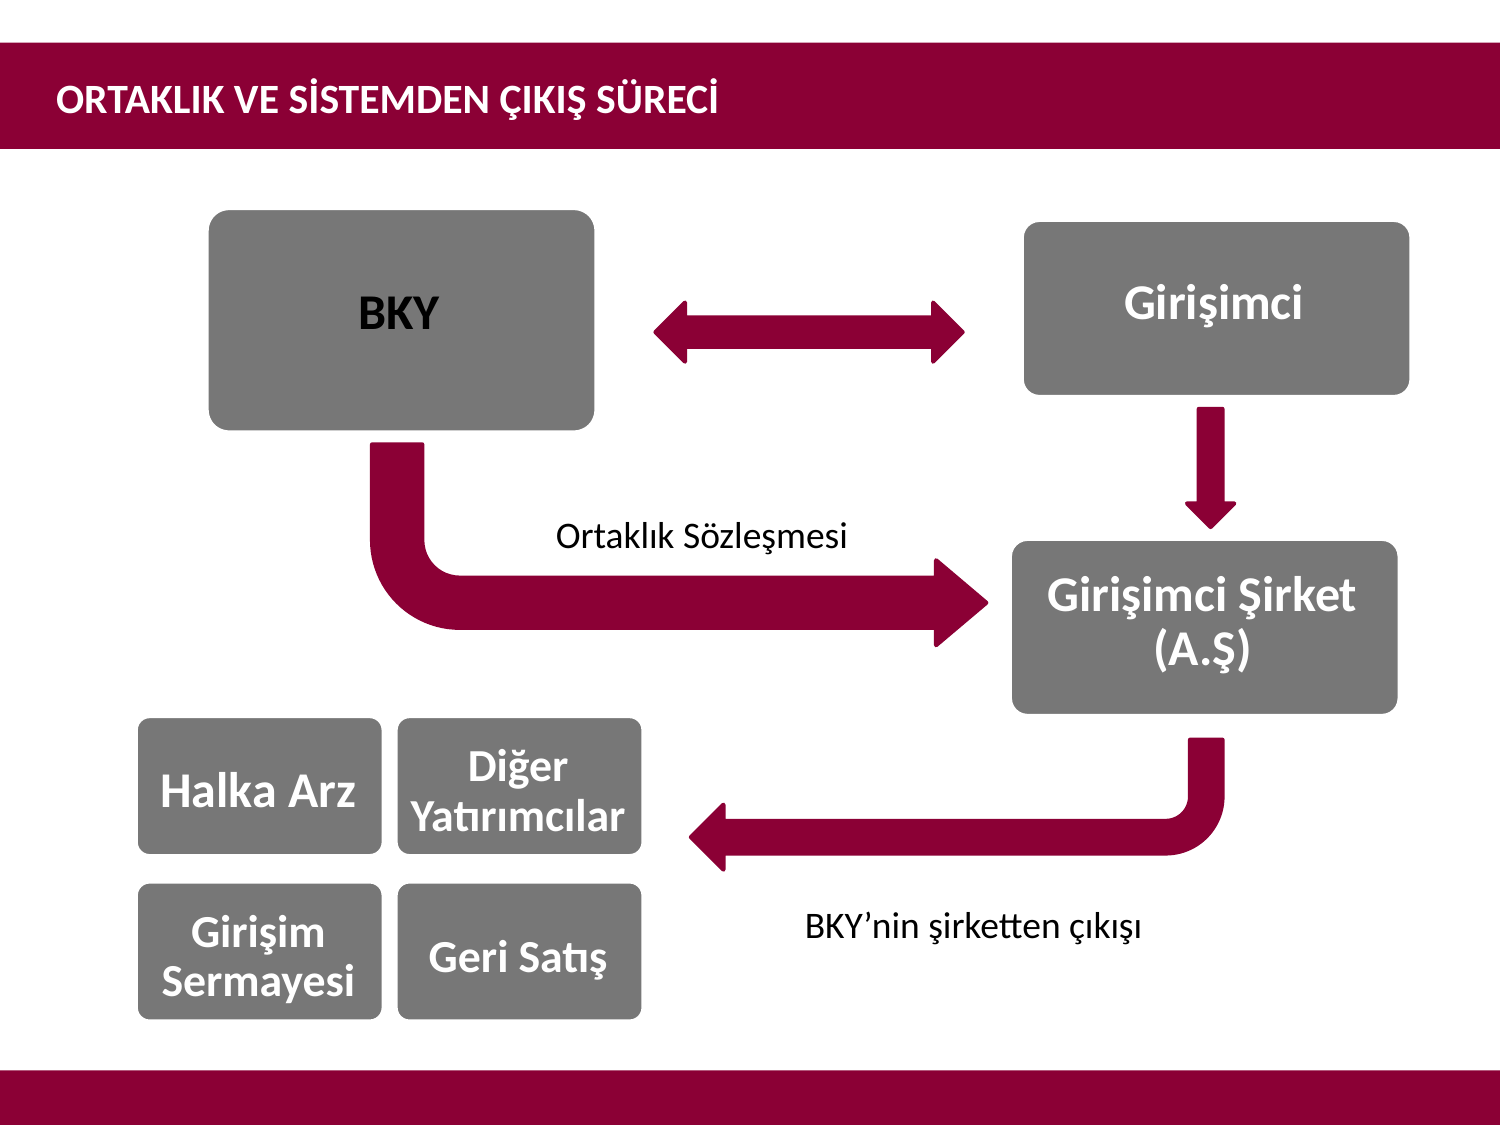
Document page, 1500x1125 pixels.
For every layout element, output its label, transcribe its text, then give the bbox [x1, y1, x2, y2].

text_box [135, 715, 384, 858]
text_box ORTAKLIK VE SİSTEMDEN ÇIKIŞ SÜRECİ [41, 64, 1247, 130]
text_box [395, 881, 644, 1024]
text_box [206, 207, 597, 433]
text_box [0, 1068, 1500, 1125]
text_box [369, 477, 989, 648]
text_box [0, 41, 1500, 151]
text_box [689, 759, 1225, 872]
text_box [1009, 538, 1400, 717]
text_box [1021, 219, 1412, 398]
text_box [395, 715, 644, 858]
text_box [135, 881, 384, 1024]
text_box Ortaklık Sözleşmesi [466, 503, 938, 564]
text_box [653, 300, 965, 364]
text_box [1185, 440, 1237, 530]
text_box BKY’nin şirketten çıkışı [738, 893, 1210, 953]
